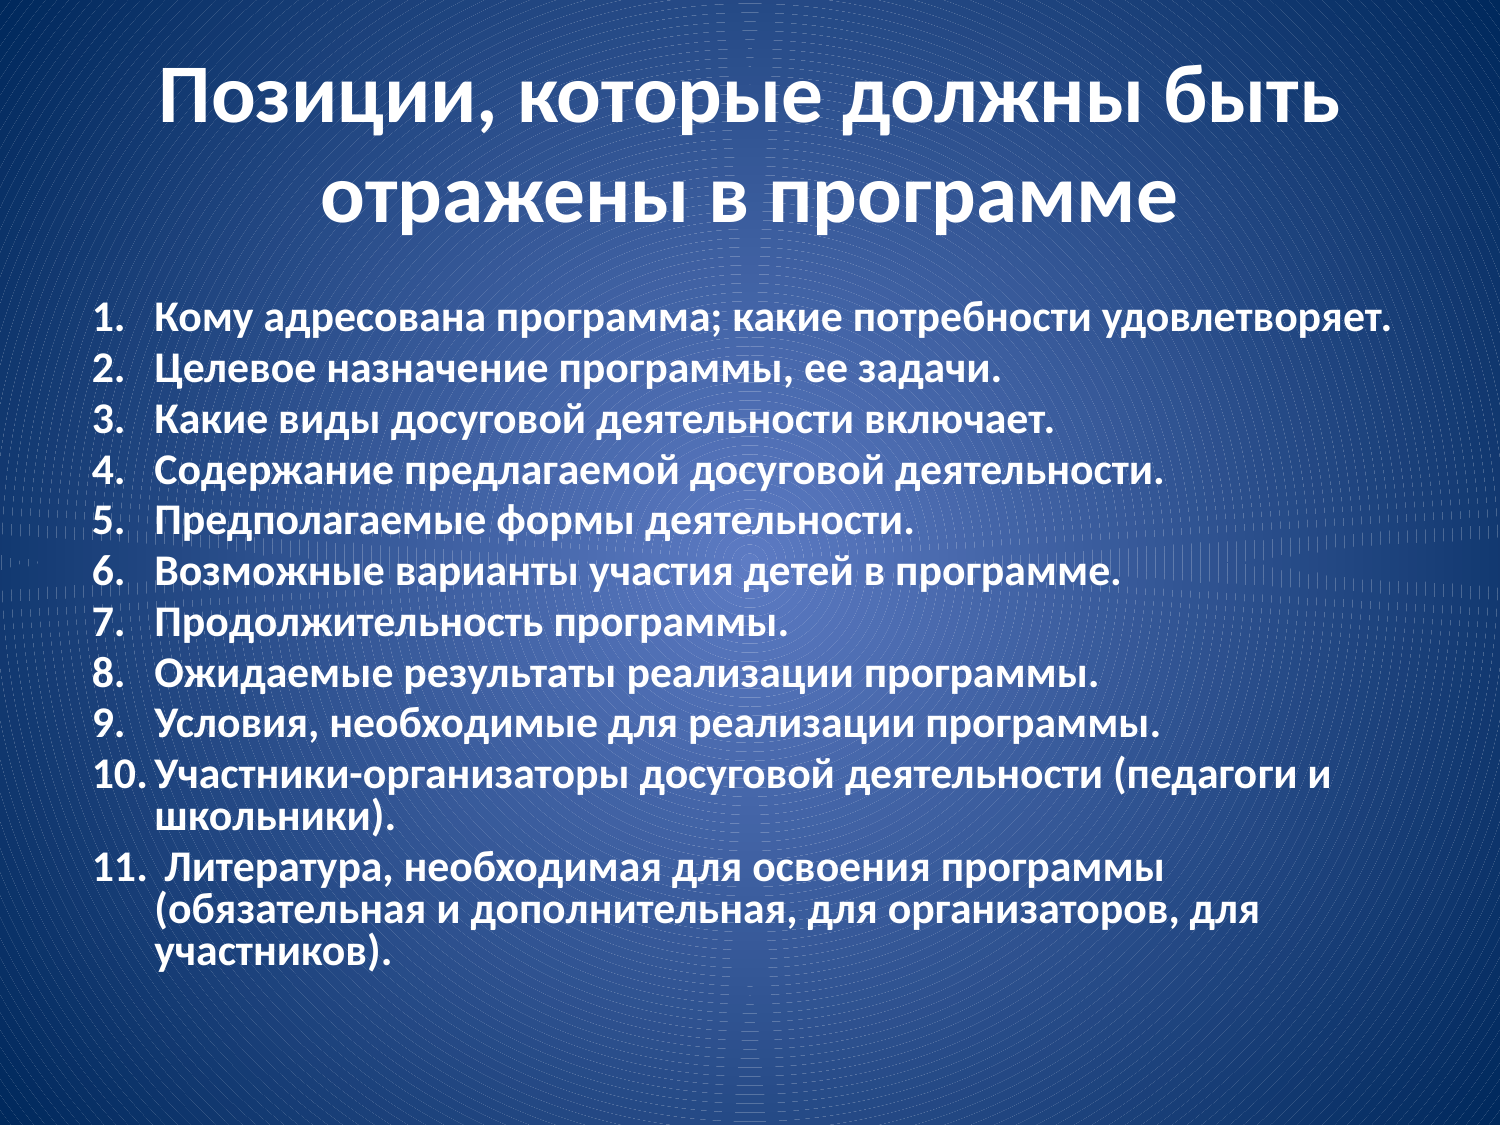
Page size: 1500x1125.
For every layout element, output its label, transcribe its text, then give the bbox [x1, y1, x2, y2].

list Кому адресована программа; какие потребности удовлетворяет. Целевое назначение программы, ее задачи. Какие виды досуговой деятельности включает. Содержание предлагаемой досуговой деятельности. Предполагаемые формы деятельности. Возможные варианты участия детей в программе. Продолжительность программы. Ожидаемые результаты реализации программы. Условия, необходимые для реализации программы. Участники-организаторы досуговой деятельности (педаго­ги и школьники). Литература, необходимая для освоения программы (обязательная и дополнительная, для организаторов, для участников). [76, 290, 1428, 1041]
title Позиции, которые должны быть отражены в программе [74, 44, 1426, 233]
